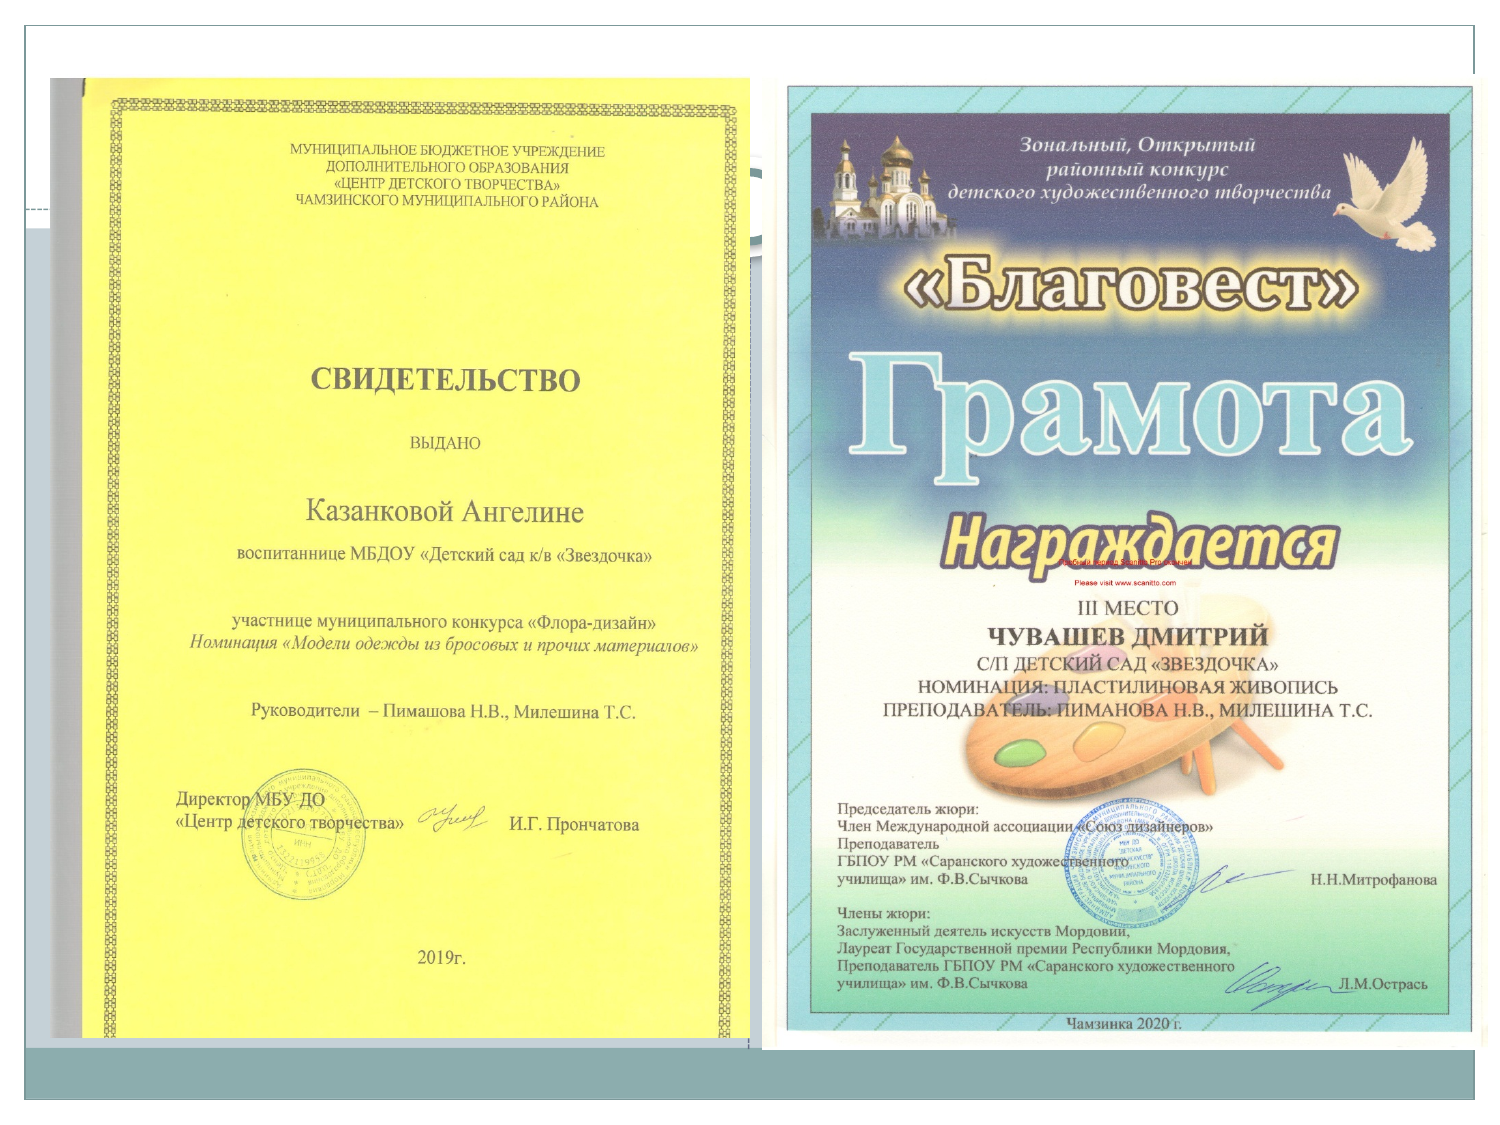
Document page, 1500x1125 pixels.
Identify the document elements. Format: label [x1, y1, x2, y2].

picture [762, 74, 1488, 1051]
picture [49, 74, 751, 1038]
